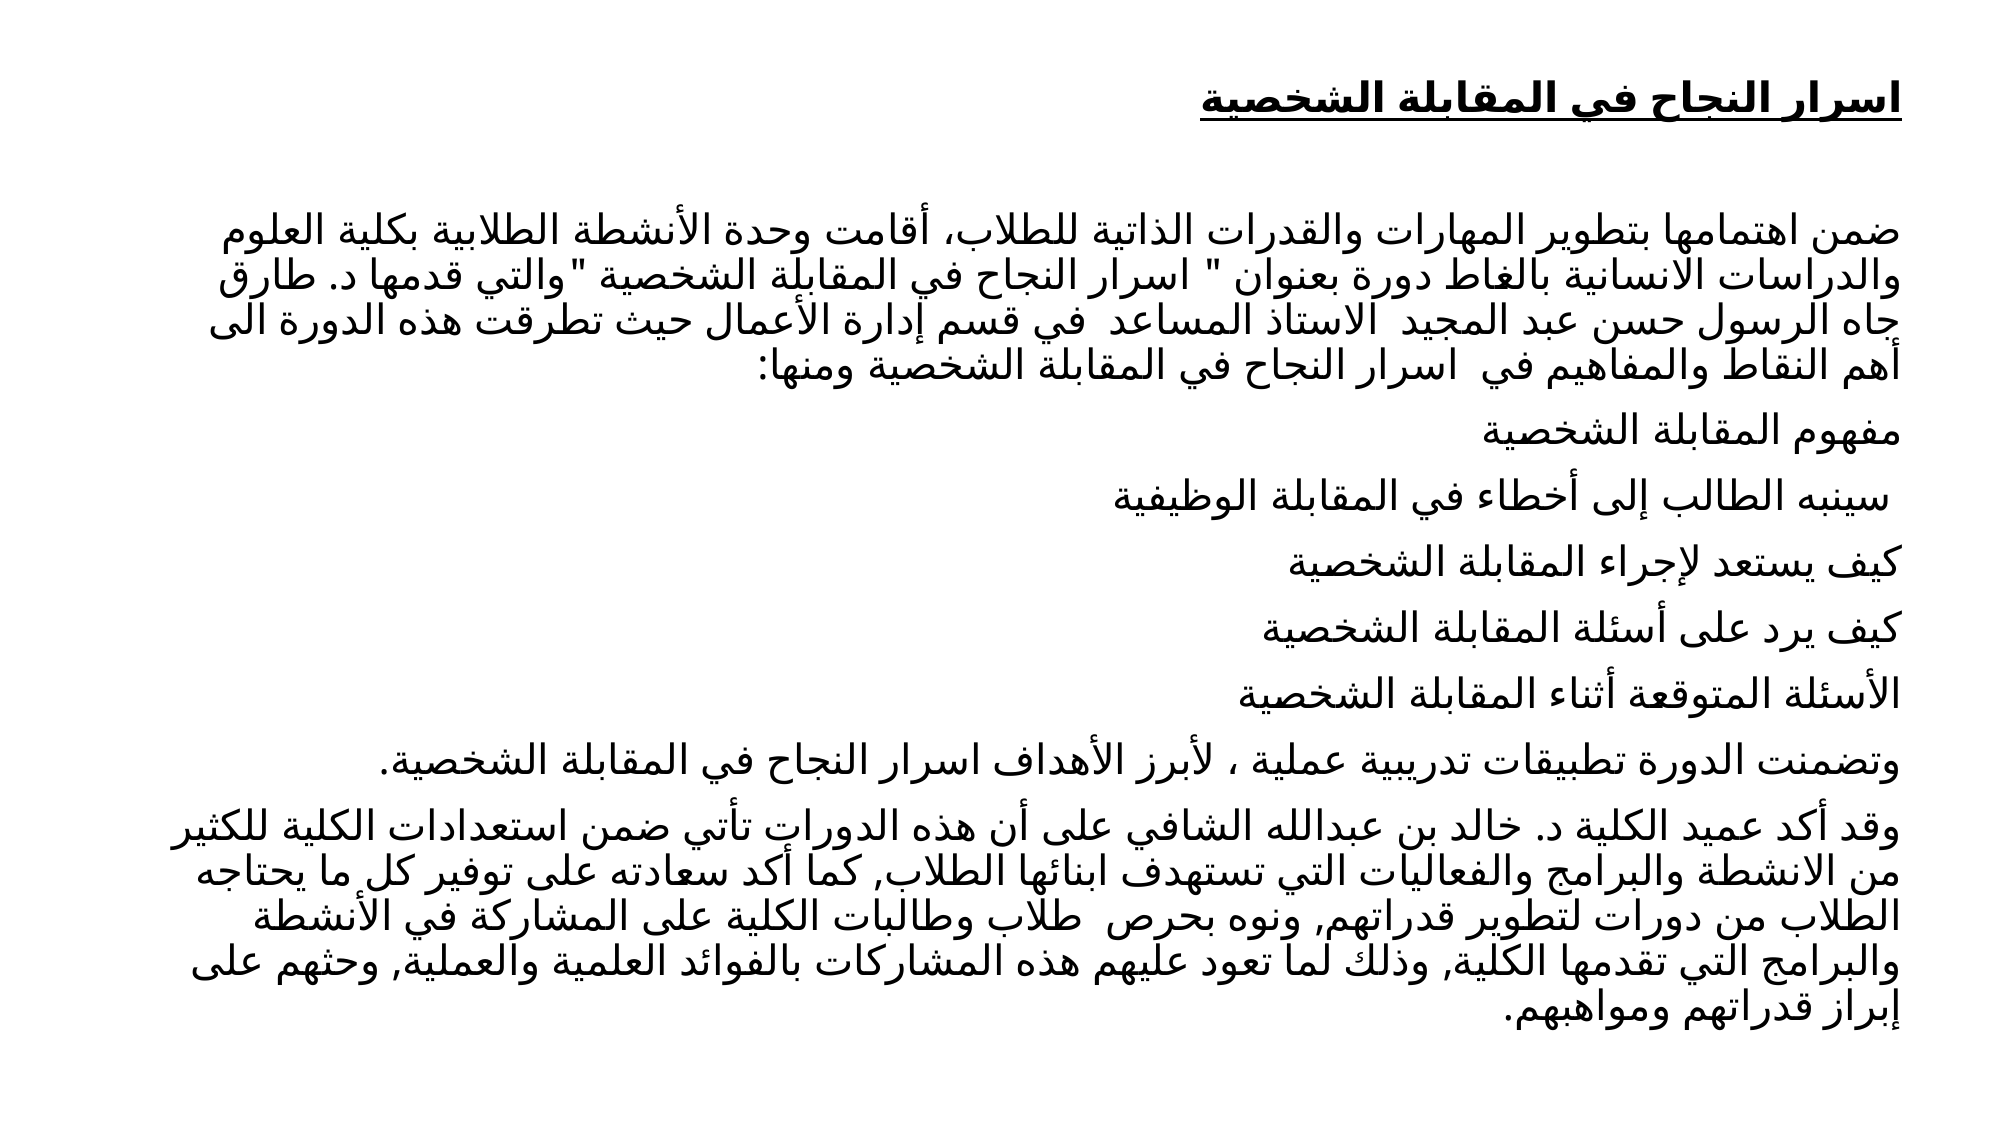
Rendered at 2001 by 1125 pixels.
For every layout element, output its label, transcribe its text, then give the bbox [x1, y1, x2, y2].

list اسرار النجاح في المقابلة الشخصية ضمن اهتمامها بتطوير المهارات والقدرات الذاتية للطلاب، أقامت وحدة الأنشطة الطلابية بكلية العلوم والدراسات الانسانية بالغاط دورة بعنوان " اسرار النجاح في المقابلة الشخصية "والتي قدمها د. طارق جاه الرسول حسن عبد المجيد الاستاذ المساعد في قسم إدارة الأعمال حيث تطرقت هذه الدورة الى أهم النقاط والمفاهيم في اسرار النجاح في المقابلة الشخصية ومنها: مفهوم المقابلة الشخصية سينبه الطالب إلى أخطاء في المقابلة الوظيفية كيف يستعد لإجراء المقابلة الشخصية كيف يرد على أسئلة المقابلة الشخصية الأسئلة المتوقعة أثناء المقابلة الشخصية وتضمنت الدورة تطبيقات تدريبية عملية ، لأبرز الأهداف اسرار النجاح في المقابلة الشخصية. وقد أكد عميد الكلية د. خالد بن عبدالله الشافي على أن هذه الدورات تأتي ضمن استعدادات الكلية للكثير من الانشطة والبرامج والفعاليات التي تستهدف ابنائها الطلاب, كما أكد سعادته على توفير كل ما يحتاجه الطلاب من دورات لتطوير قدراتهم, ونوه بحرص طلاب وطالبات الكلية على المشاركة في الأنشطة والبرامج التي تقدمها الكلية, وذلك لما تعود عليهم هذه المشاركات بالفوائد العلمية والعملية, وحثهم على إبراز قدراتهم ومواهبهم. [145, 68, 1918, 1050]
